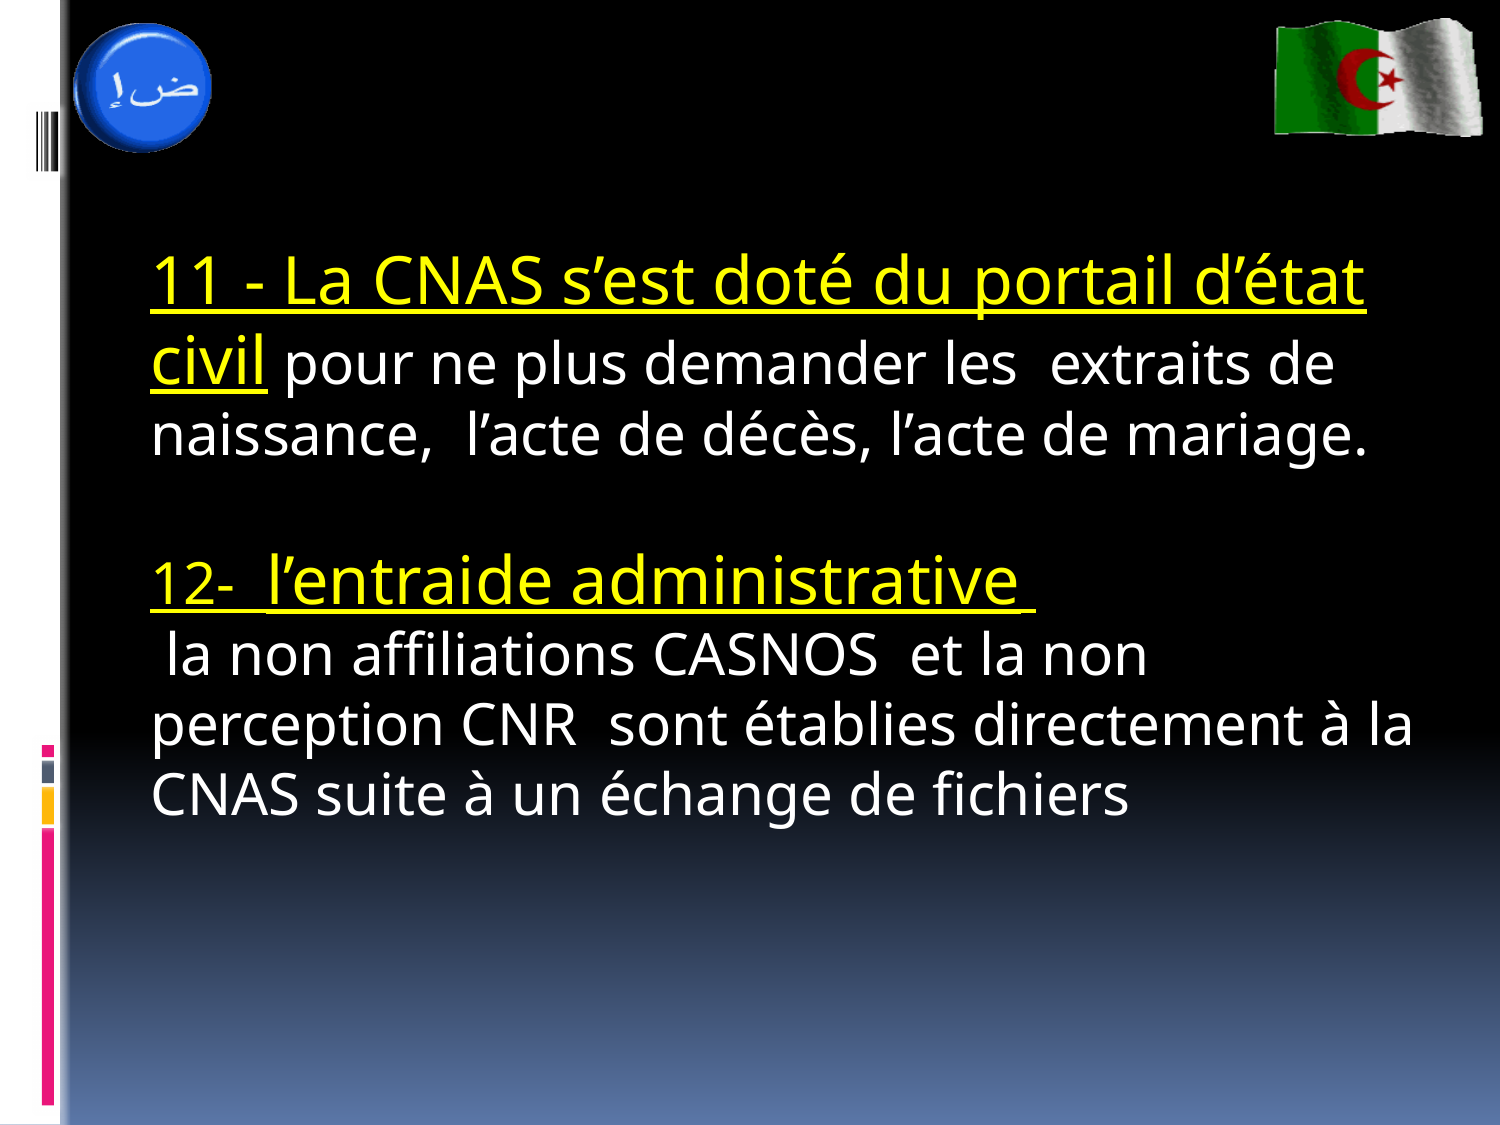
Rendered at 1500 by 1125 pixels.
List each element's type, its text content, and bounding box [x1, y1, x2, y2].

text_box 11 - La CNAS s’est doté du portail d’état civil pour ne plus demander les extraits de naissance, l’acte de décès, l’acte de mariage. 12- l’entraide administrative la non affiliations CASNOS et la non perception CNR sont établies directement à la CNAS suite à un échange de fichiers [135, 70, 1459, 975]
picture [1269, 18, 1495, 138]
picture [69, 22, 222, 154]
